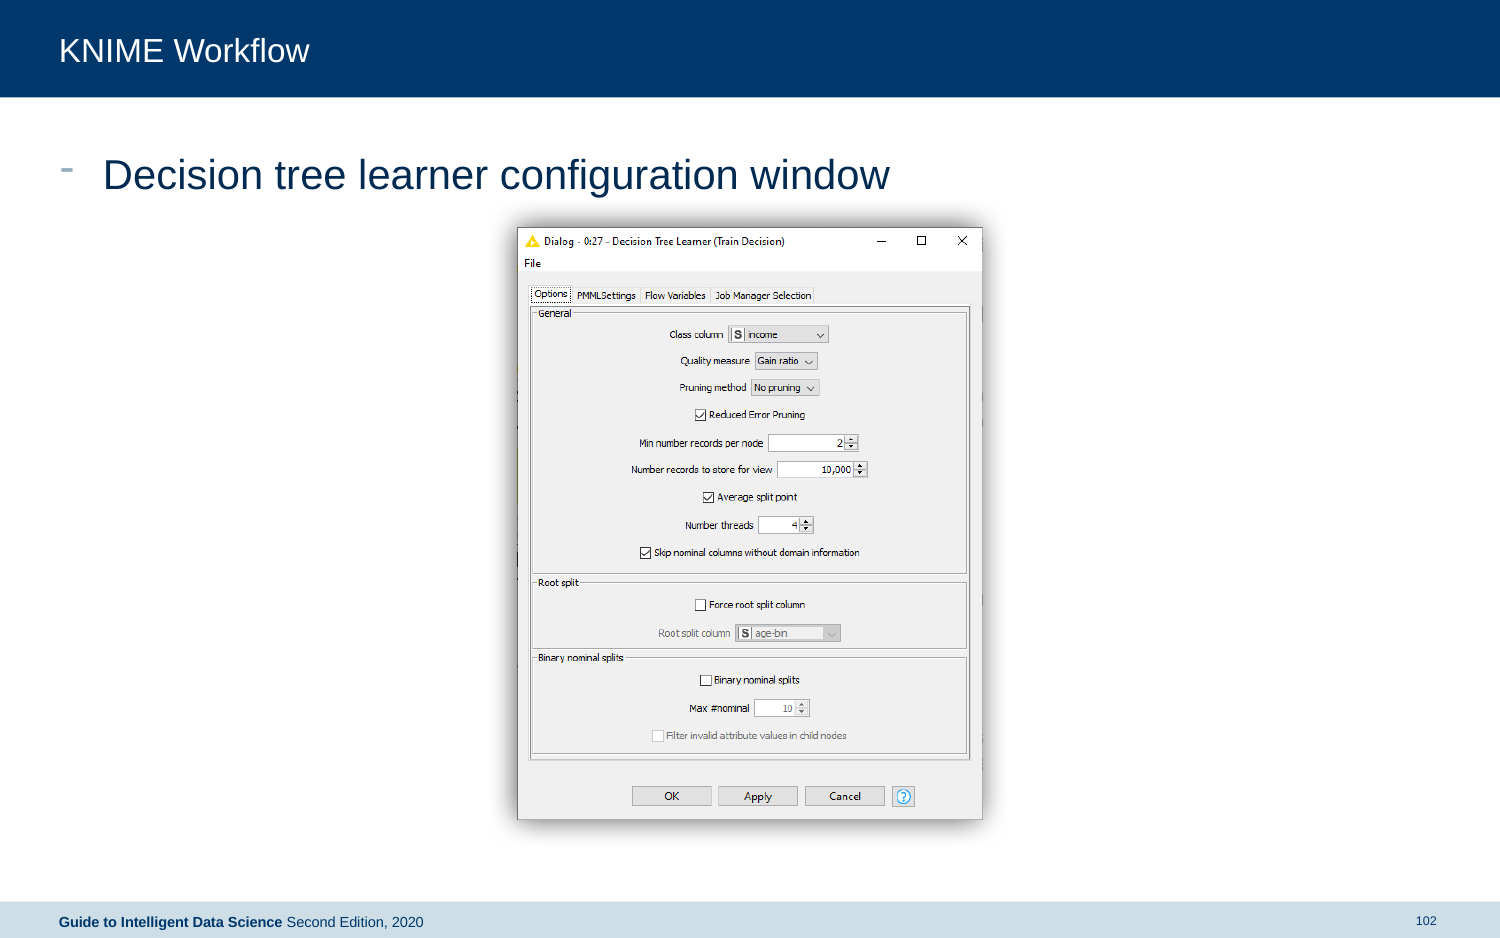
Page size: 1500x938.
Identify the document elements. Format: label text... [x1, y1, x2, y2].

picture [517, 227, 983, 820]
list Decision tree learner configuration window [59, 147, 1434, 855]
title KNIME Workflow [58, 28, 1442, 70]
slide_number 102 [1411, 900, 1442, 938]
